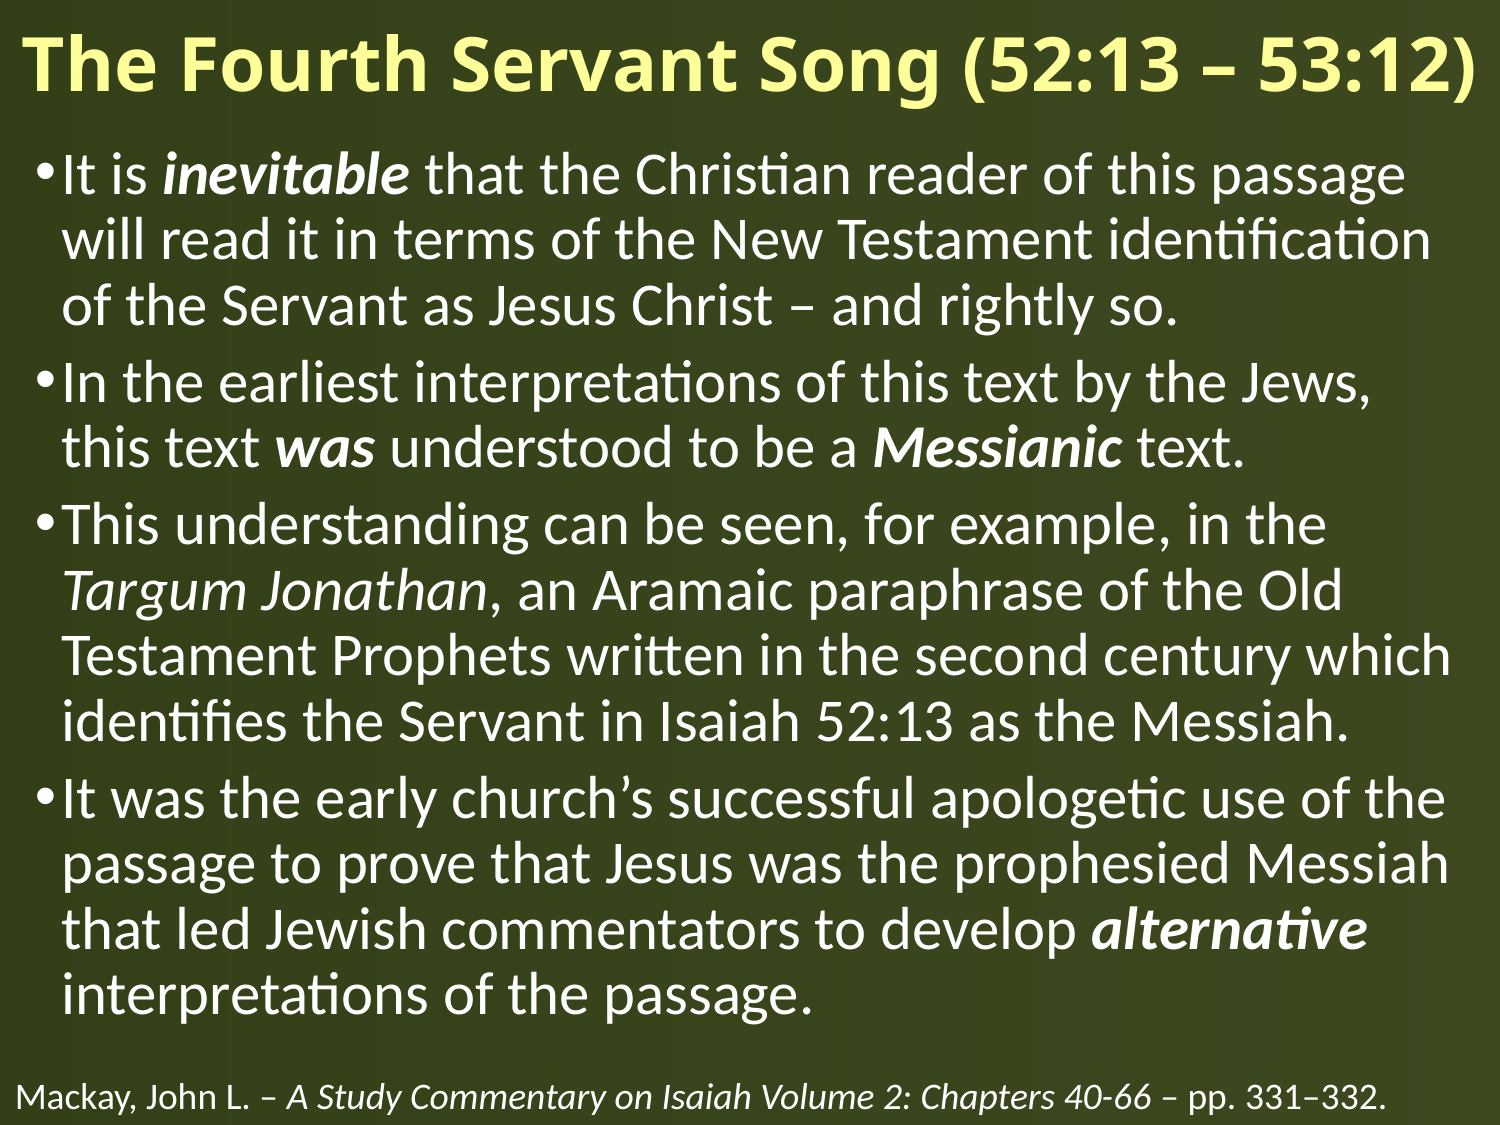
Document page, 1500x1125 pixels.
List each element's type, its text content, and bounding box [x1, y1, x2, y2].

title The Fourth Servant Song (52:13 – 53:12) [0, 0, 1500, 135]
list It is inevitable that the Christian reader of this passage will read it in terms of the New Testament identification of the Servant as Jesus Christ – and rightly so. In the earliest interpretations of this text by the Jews, this text was understood to be a Messianic text. This understanding can be seen, for example, in the Targum Jonathan, an Aramaic paraphrase of the Old Testament Prophets written in the second century which identifies the Servant in Isaiah 52:13 as the Messiah. It was the early church’s successful apologetic use of the passage to prove that Jesus was the prophesied Messiah that led Jewish commentators to develop alternative interpretations of the passage. [19, 134, 1491, 1064]
text_box Mackay, John L. – A Study Commentary on Isaiah Volume 2: Chapters 40-66 – pp. 331–332. [0, 1064, 1500, 1125]
